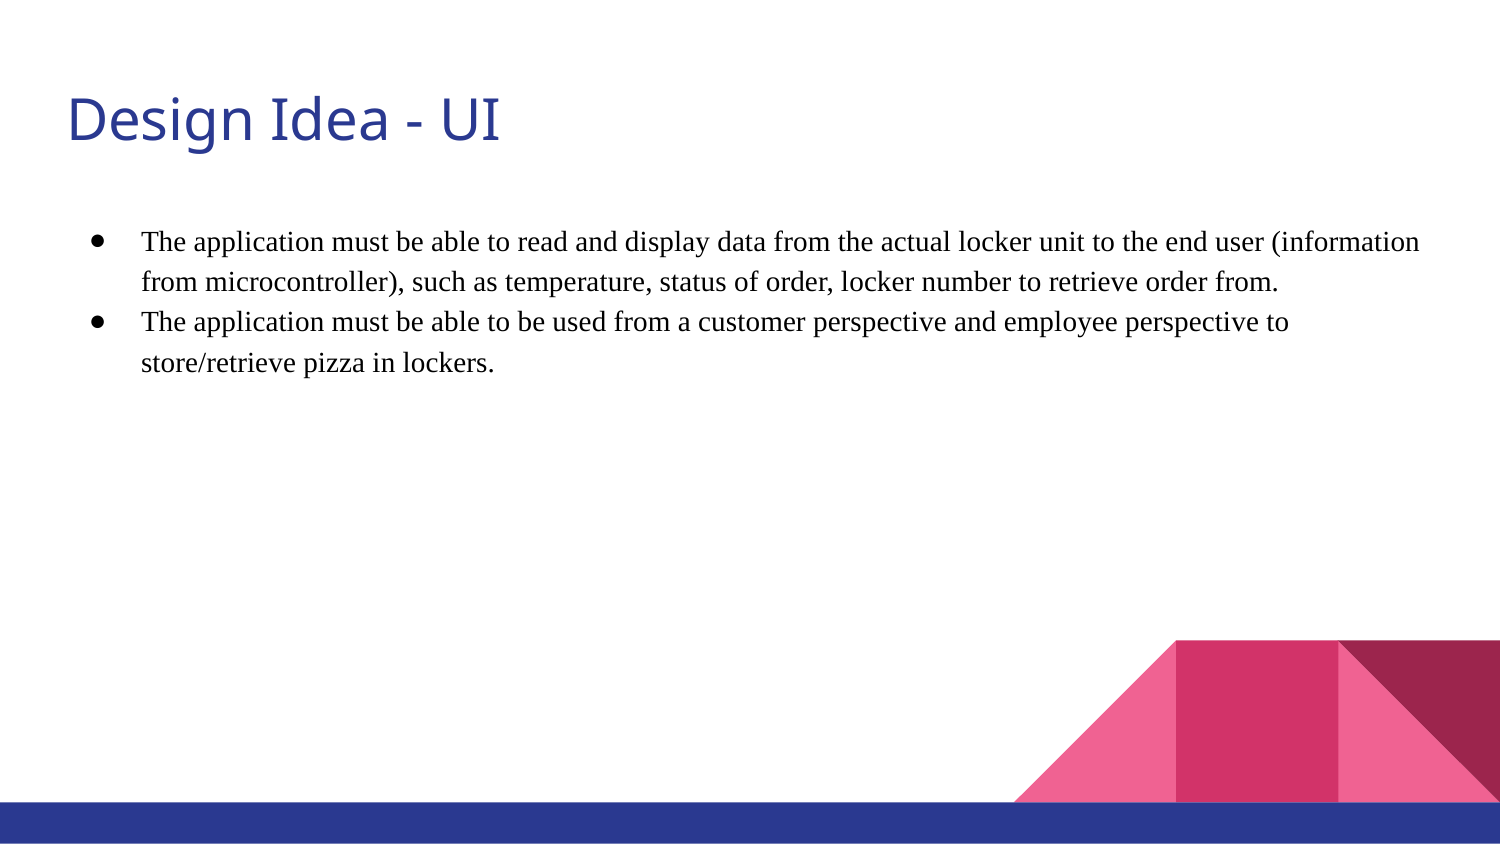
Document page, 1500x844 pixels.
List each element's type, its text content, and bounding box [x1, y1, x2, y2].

title Design Idea - UI [51, 67, 1449, 167]
list The application must be able to read and display data from the actual locker unit to the end user (information from microcontroller), such as temperature, status of order, locker number to retrieve order from. The application must be able to be used from a customer perspective and employee perspective to store/retrieve pizza in lockers. [51, 201, 1449, 750]
